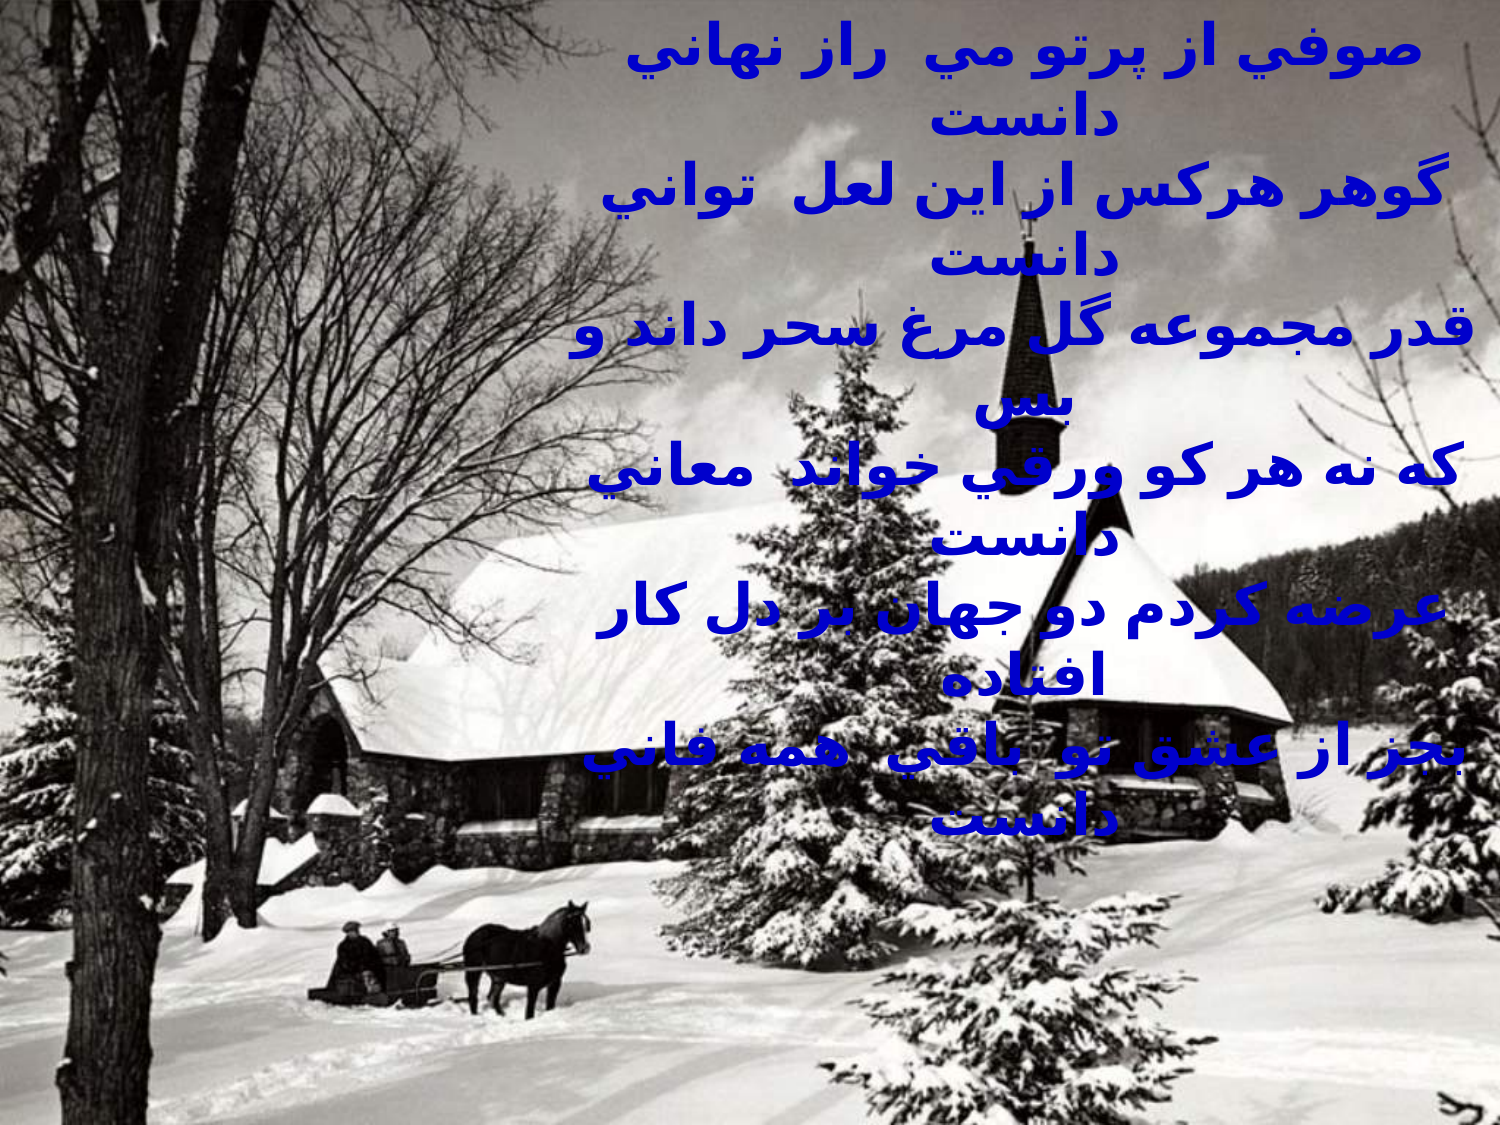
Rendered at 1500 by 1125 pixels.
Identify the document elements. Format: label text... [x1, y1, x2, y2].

picture [0, 0, 1500, 1125]
text_box صوفي از پرتو مي راز نهاني دانست گوهر هركس از اين لعل تواني دانست قدر مجموعه گل مرغ سحر داند و بس كه نه هر كو ورقي خواند معاني دانست عرضه كردم دو جهان بر دل كار افتاده بجز از عشق تو باقي همه فاني دانست [549, 0, 1500, 925]
